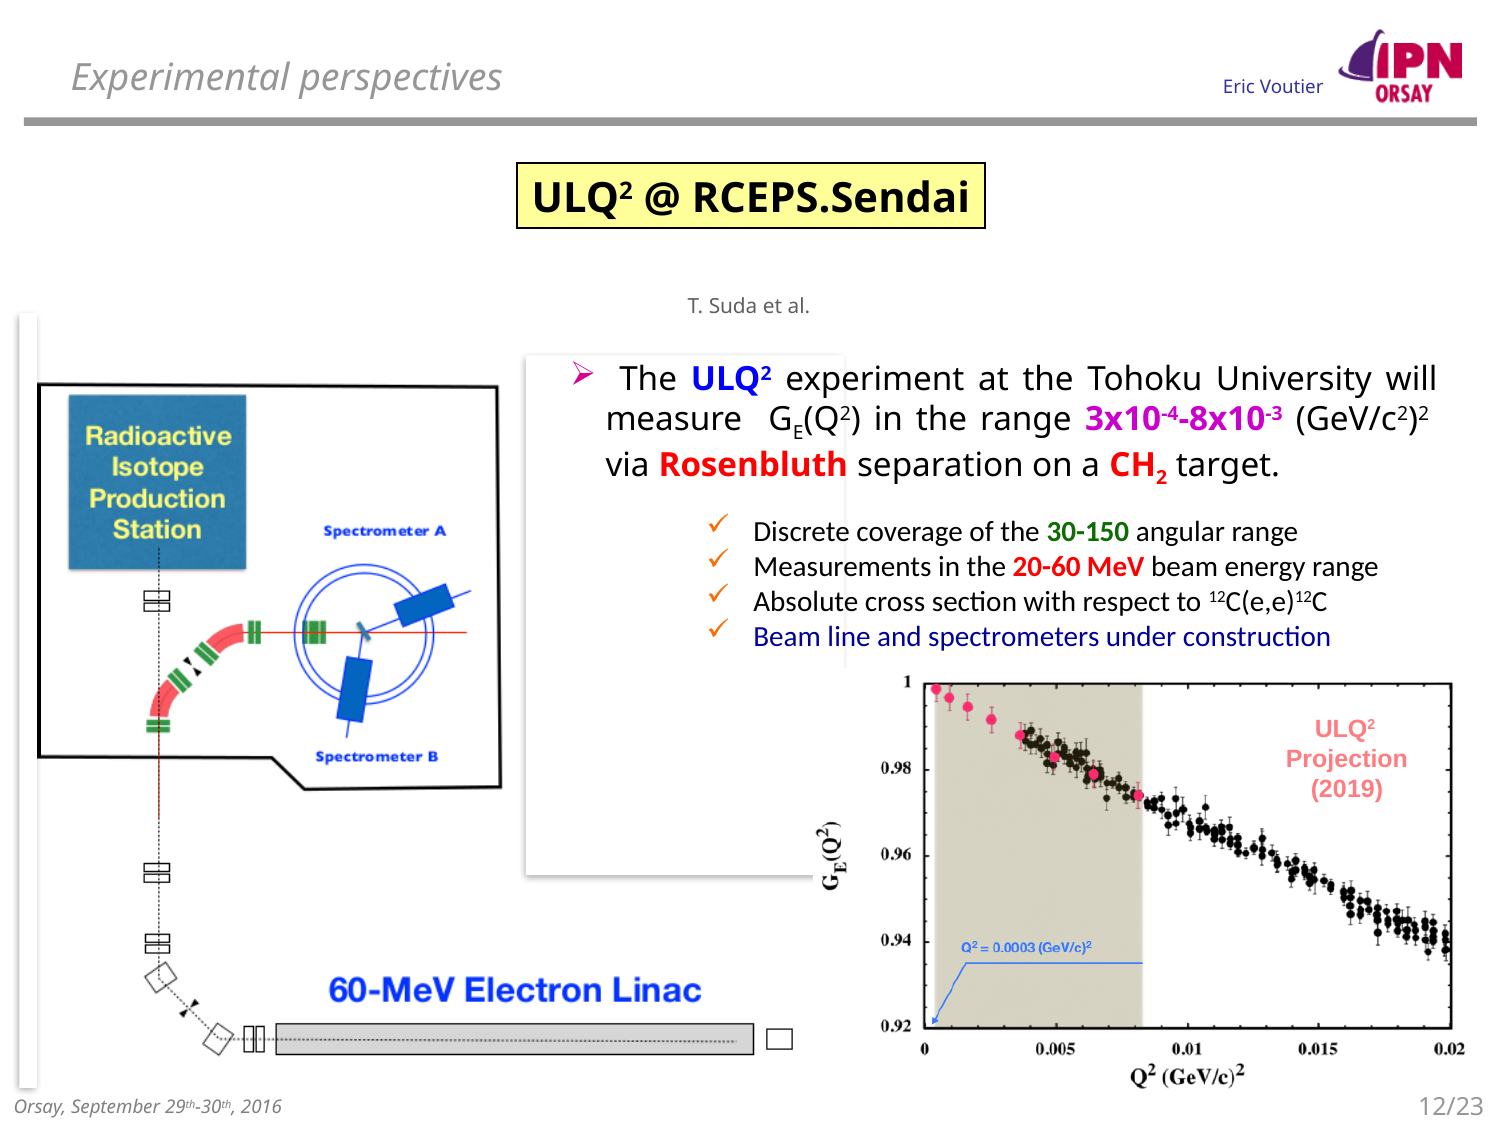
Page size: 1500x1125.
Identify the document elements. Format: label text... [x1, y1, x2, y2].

picture [1337, 28, 1462, 103]
text_box The ULQ2 experiment at the Tohoku University will measure GE(Q2) in the range 3x10-4-8x10-3 (GeV/c2)2 via Rosenbluth separation on a CH2 target. [850, 350, 1454, 496]
text_box ULQ2 @ RCEPS.Sendai [516, 163, 986, 229]
picture [812, 667, 1470, 1094]
text_box Discrete coverage of the 30-150 angular range Measurements in the 20-60 MeV beam energy range Absolute cross section with respect to 12C(e,e)12C Beam line and spectrometers under construction [850, 505, 1403, 660]
text_box 12/23 [1403, 1083, 1499, 1125]
text_box Experimental perspectives [55, 45, 519, 105]
text_box Orsay, September 29th-30th, 2016 [0, 1087, 297, 1125]
text_box Eric Voutier [1208, 67, 1333, 105]
text_box T. Suda et al. [672, 285, 831, 311]
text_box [18, 312, 845, 1089]
